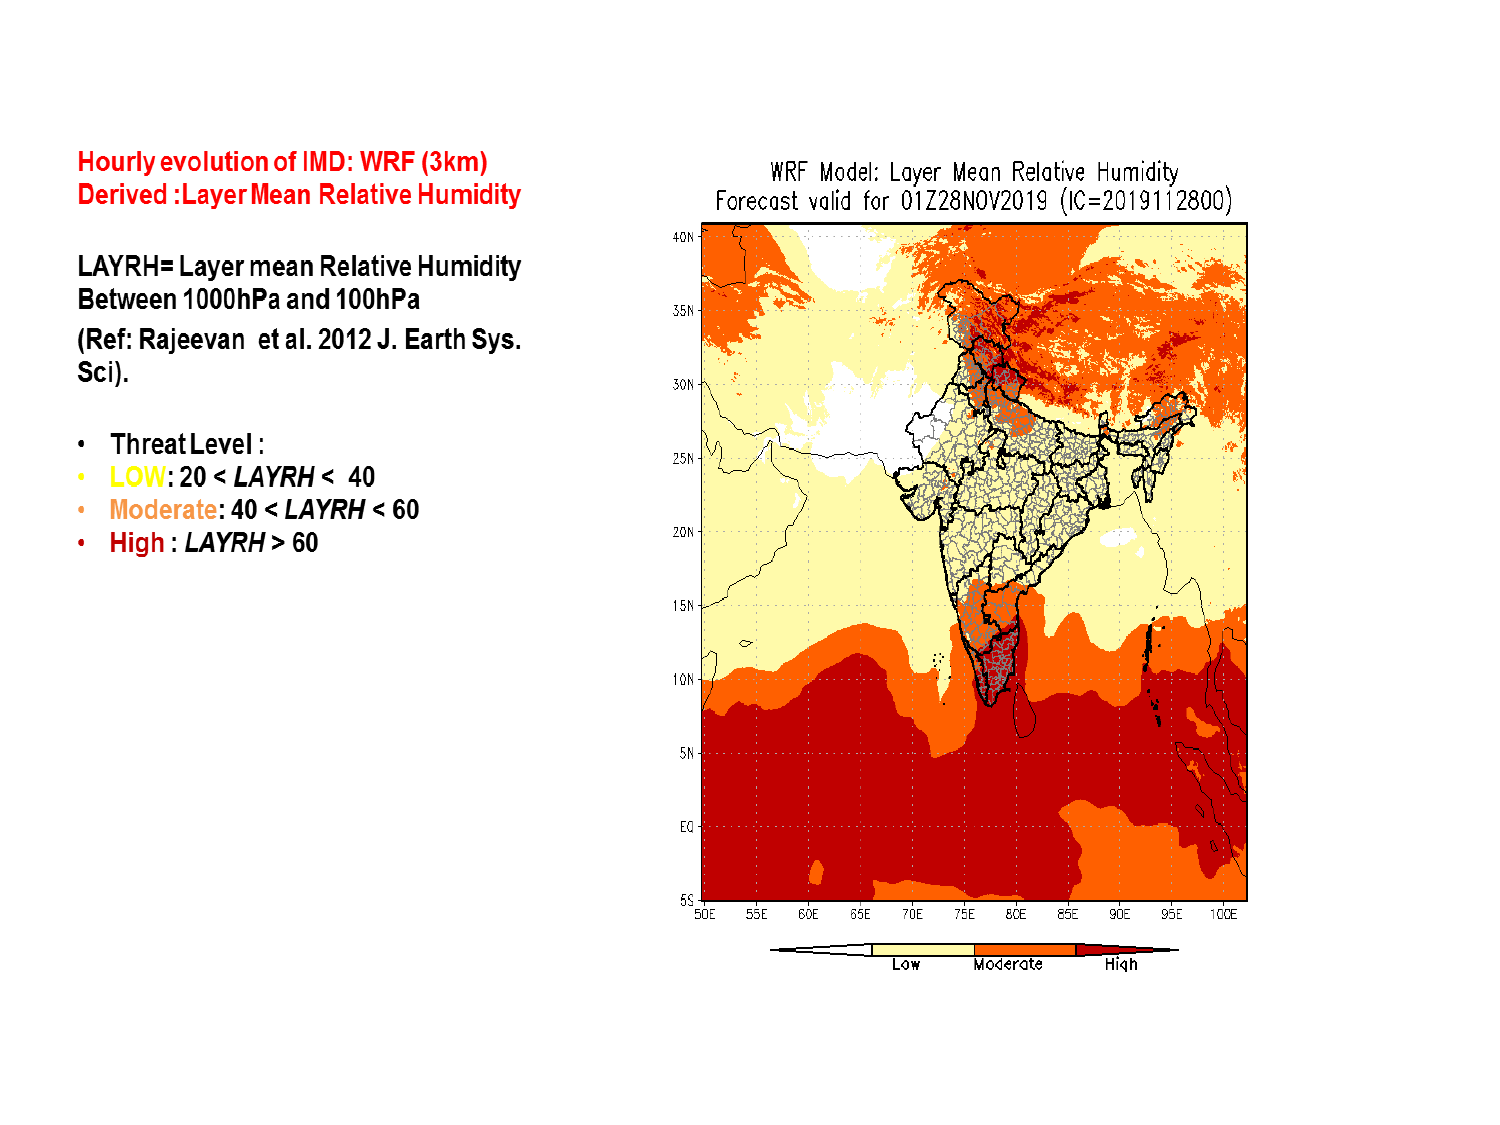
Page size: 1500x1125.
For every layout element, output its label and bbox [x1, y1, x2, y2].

picture [74, 149, 1426, 976]
